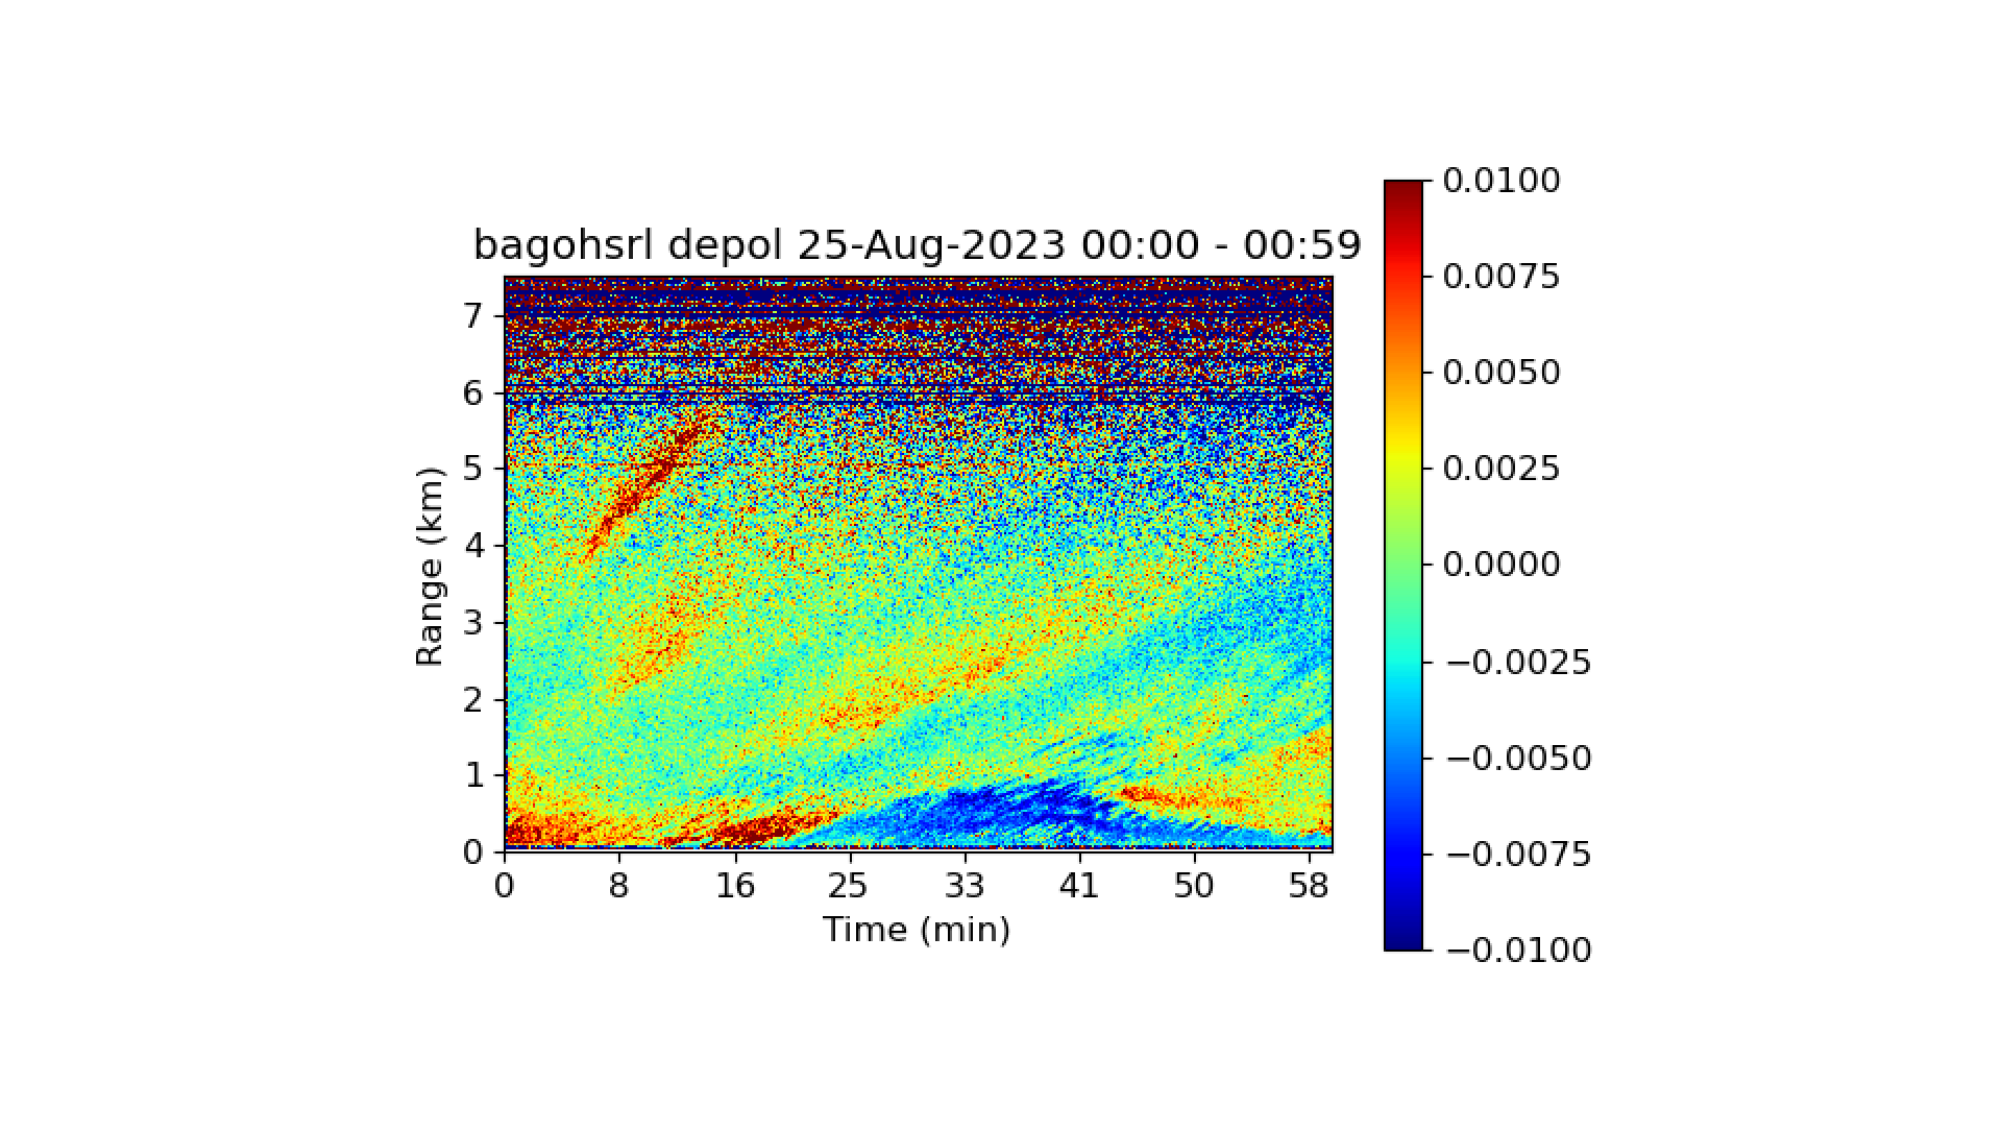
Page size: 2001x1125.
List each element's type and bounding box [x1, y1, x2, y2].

picture [389, 140, 1611, 985]
